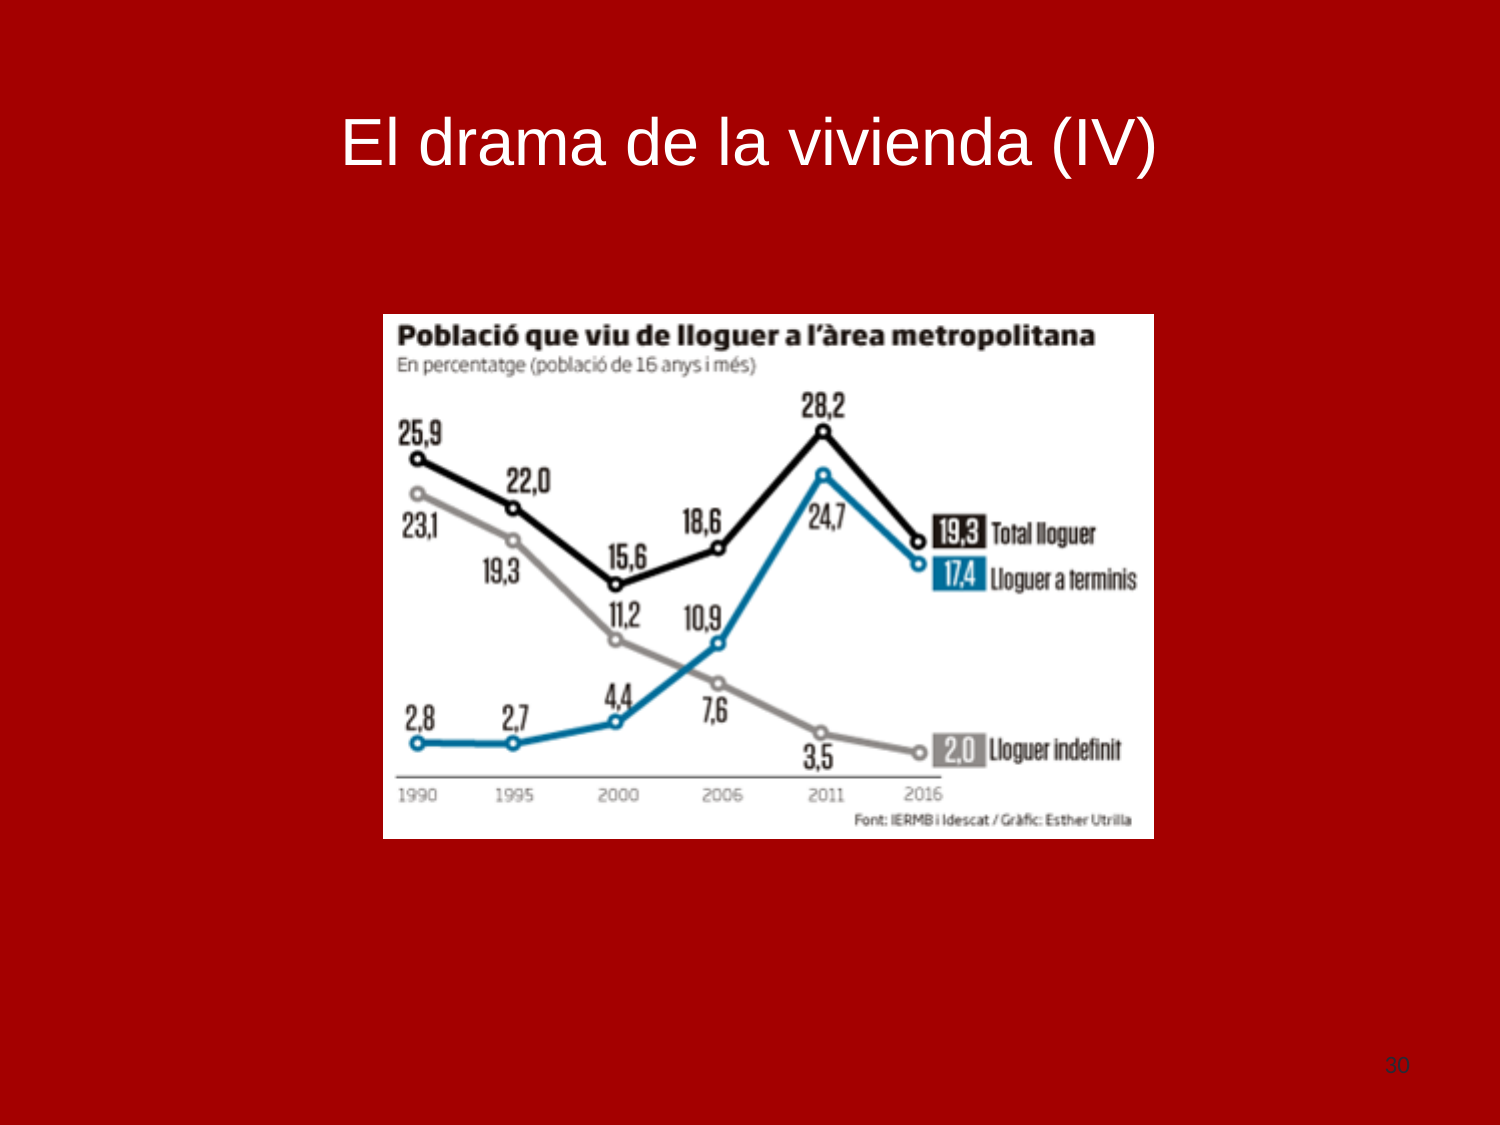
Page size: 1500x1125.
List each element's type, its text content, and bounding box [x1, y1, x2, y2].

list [383, 314, 1155, 839]
slide_number 30 [1074, 1024, 1425, 1103]
title El drama de la vivienda (IV) [75, 45, 1425, 233]
